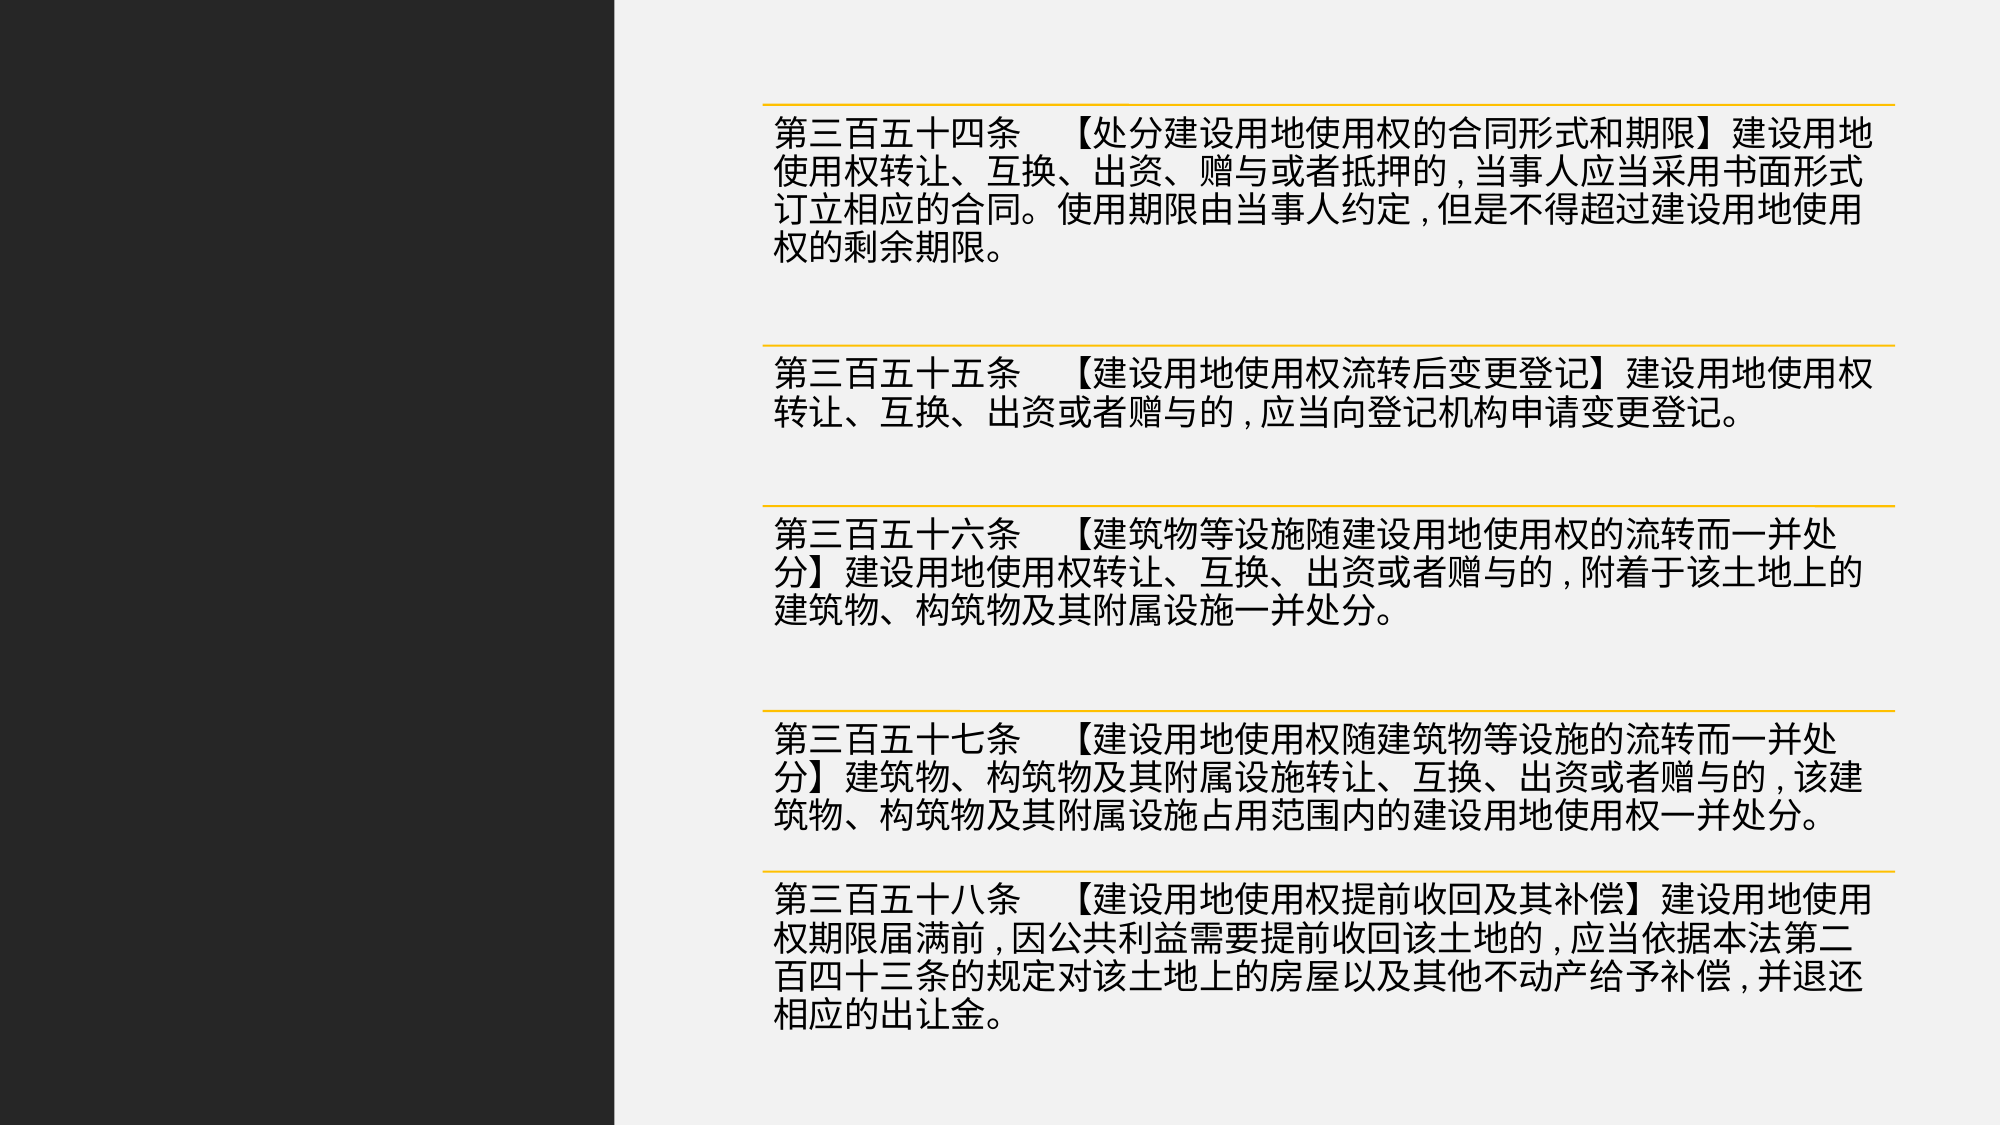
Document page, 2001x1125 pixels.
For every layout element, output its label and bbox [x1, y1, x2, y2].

text_box [615, 0, 2000, 1125]
list [762, 104, 1896, 1070]
text_box [0, 0, 615, 1125]
